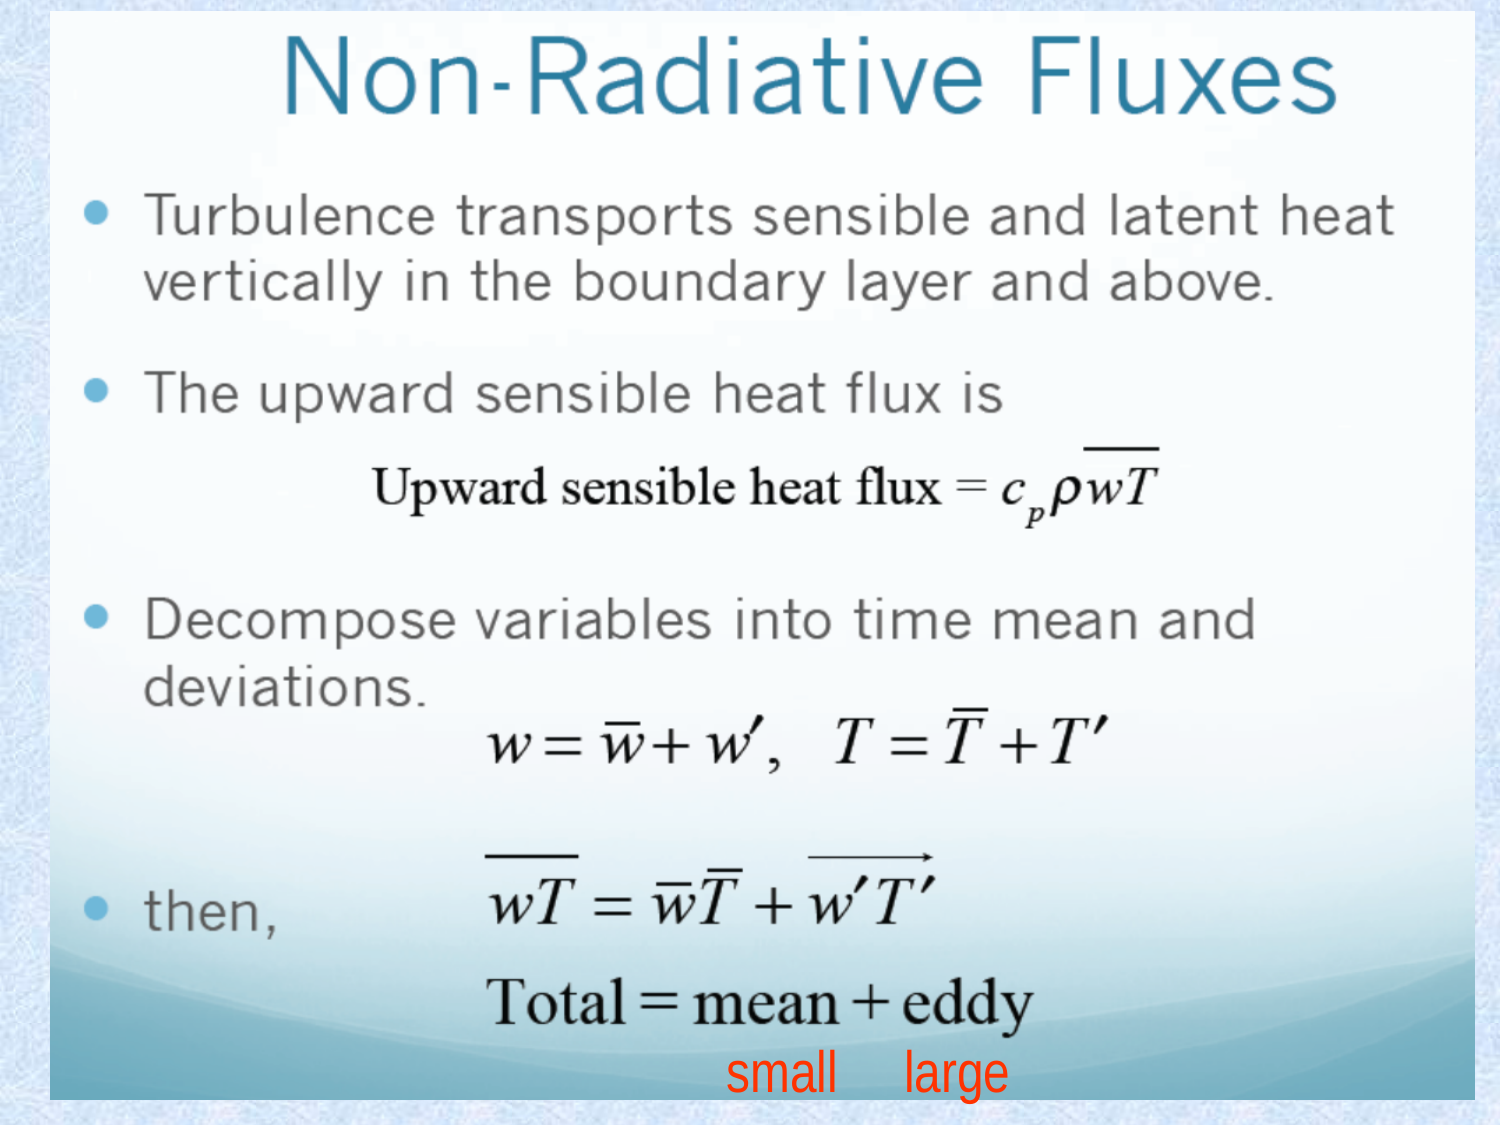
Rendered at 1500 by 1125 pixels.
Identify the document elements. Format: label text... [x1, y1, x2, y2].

text_box small large [416, 1107, 1026, 1112]
picture [0, 0, 1500, 1125]
